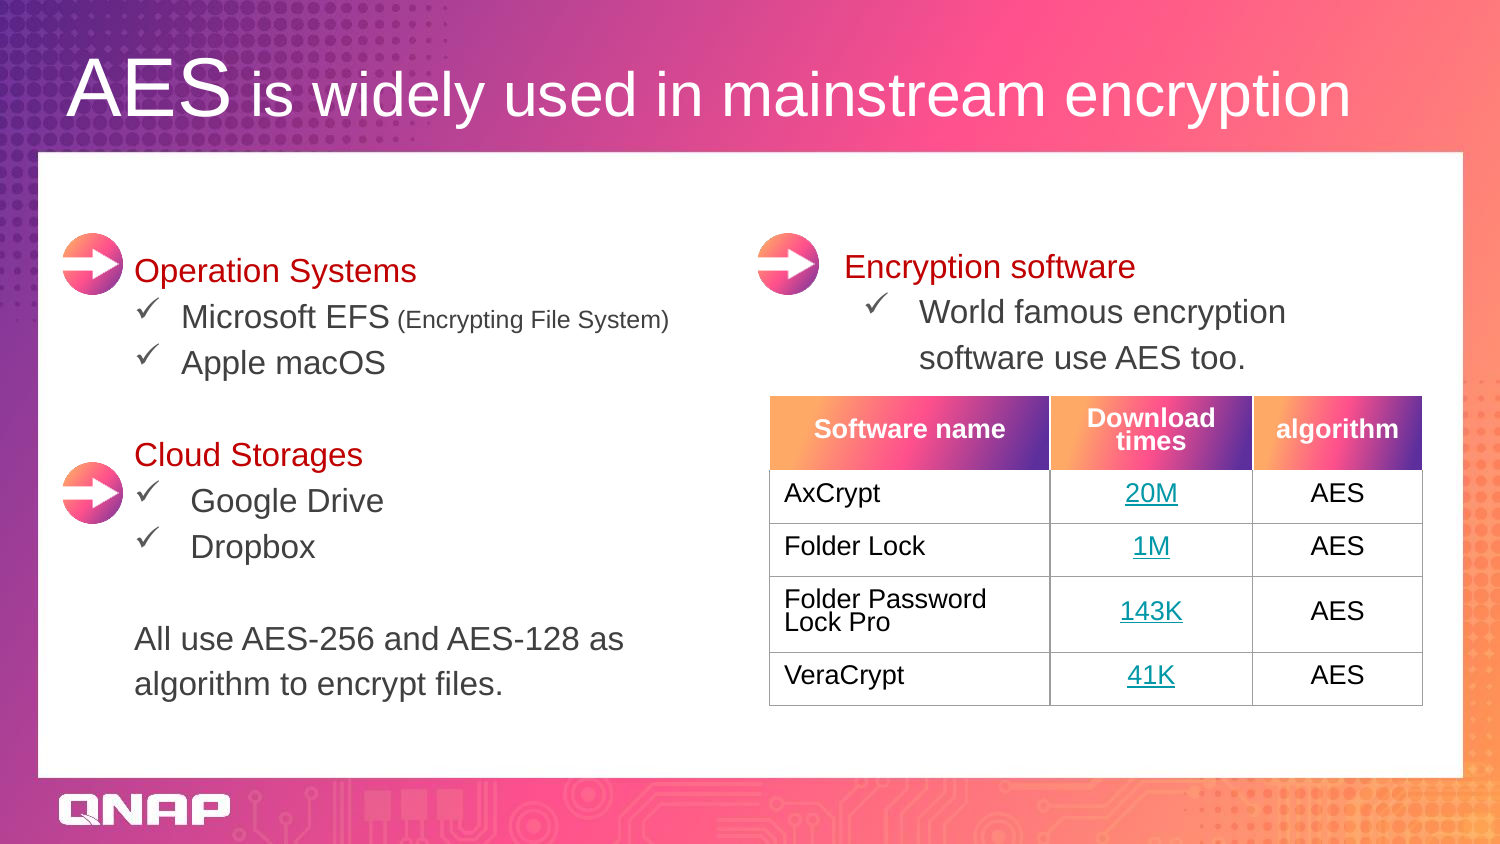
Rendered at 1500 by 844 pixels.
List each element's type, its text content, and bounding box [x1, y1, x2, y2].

table_header algorithm [1254, 396, 1422, 470]
table_cell Folder Lock [770, 524, 1049, 576]
table_cell 20M [1051, 471, 1252, 523]
text_box Operation Systems Microsoft EFS (Encrypting File System) Apple macOS Cloud Storages Google Drive Dropbox All use AES-256 and AES-128 as algorithm to encrypt files. [119, 228, 760, 712]
table_cell VeraCrypt [770, 653, 1049, 705]
table_cell AES [1253, 471, 1422, 523]
title AES is widely used in mainstream encryption [51, 18, 1449, 152]
table_header Download times [1051, 396, 1252, 470]
list Encryption software World famous encryption software use AES too. [829, 223, 1423, 391]
table_cell AES [1253, 577, 1422, 652]
table_header Software name [770, 396, 1049, 470]
table_cell AxCrypt [770, 471, 1049, 523]
table_cell 41K [1051, 653, 1252, 705]
picture [0, 0, 1500, 844]
table_cell AES [1253, 653, 1422, 705]
table_cell 143K [1051, 577, 1252, 652]
table_cell 1M [1051, 524, 1252, 576]
table_cell Folder Password Lock Pro [770, 577, 1049, 652]
table_cell AES [1253, 524, 1422, 576]
